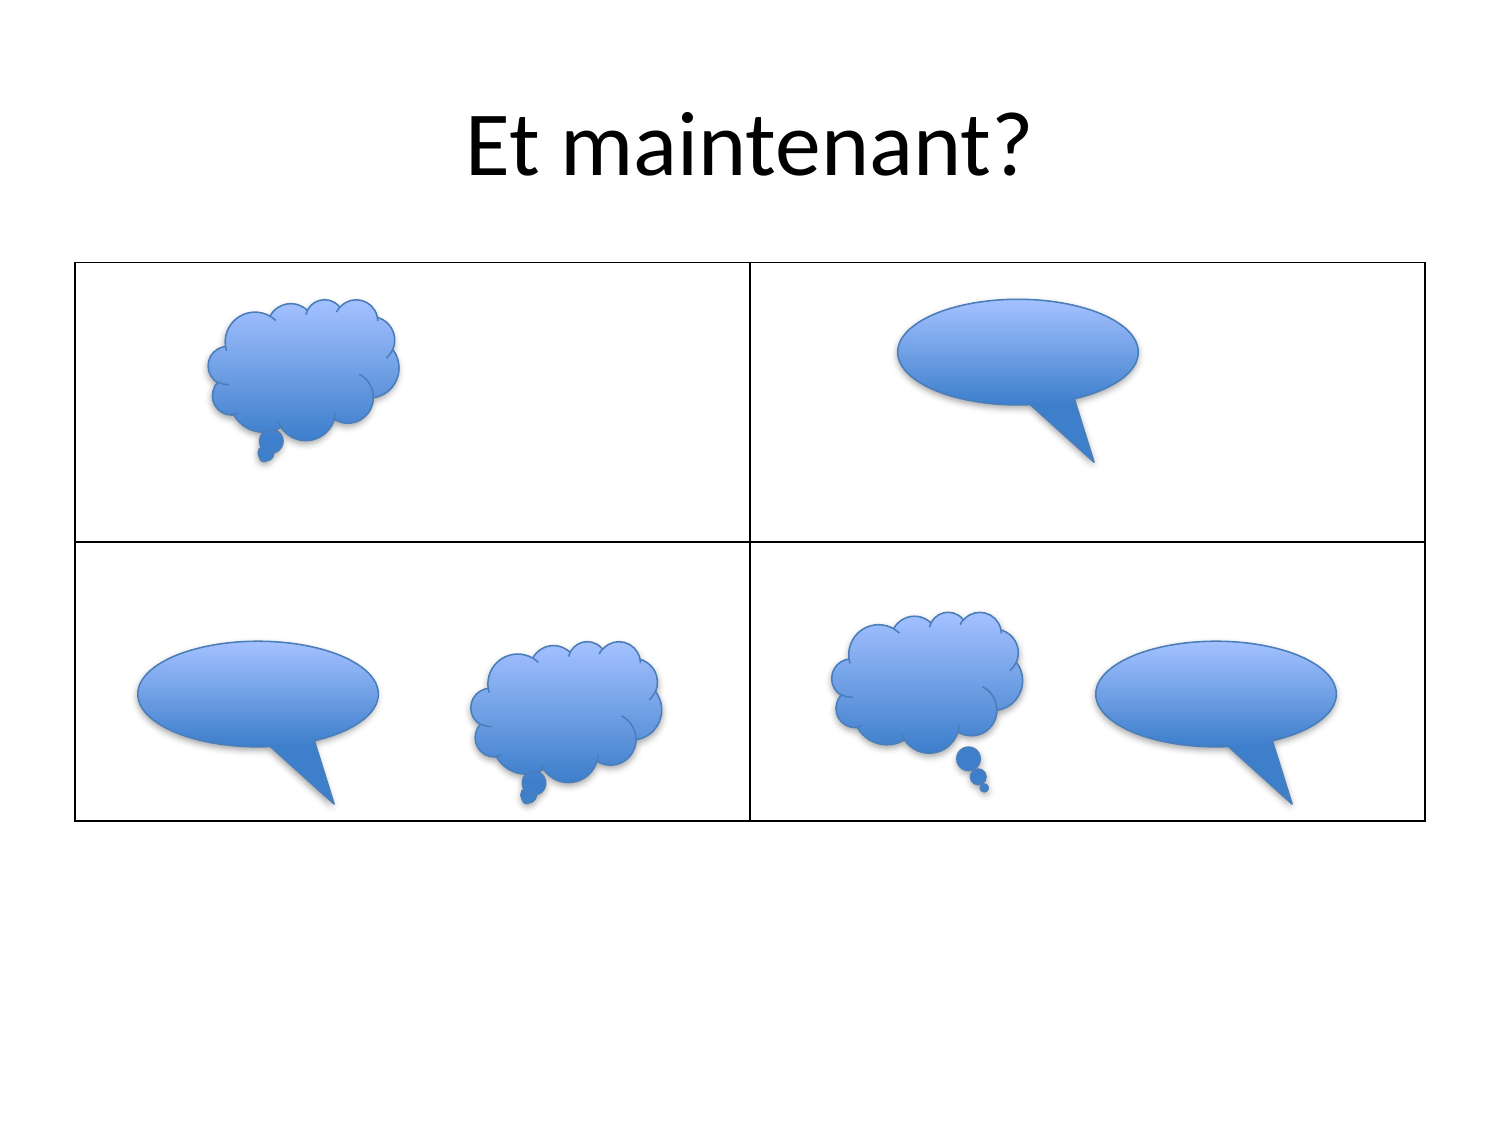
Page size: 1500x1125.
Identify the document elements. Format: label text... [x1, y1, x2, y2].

text_box [896, 298, 1140, 463]
text_box [137, 640, 380, 805]
text_box [470, 640, 663, 805]
table_header [76, 263, 749, 541]
text_box [830, 611, 1024, 754]
table_cell [751, 543, 1424, 820]
text_box [1095, 640, 1338, 805]
text_box [207, 298, 400, 463]
text_box [956, 746, 989, 793]
table_header [751, 263, 1424, 541]
title Et maintenant? [75, 45, 1425, 233]
table_cell [76, 543, 749, 820]
